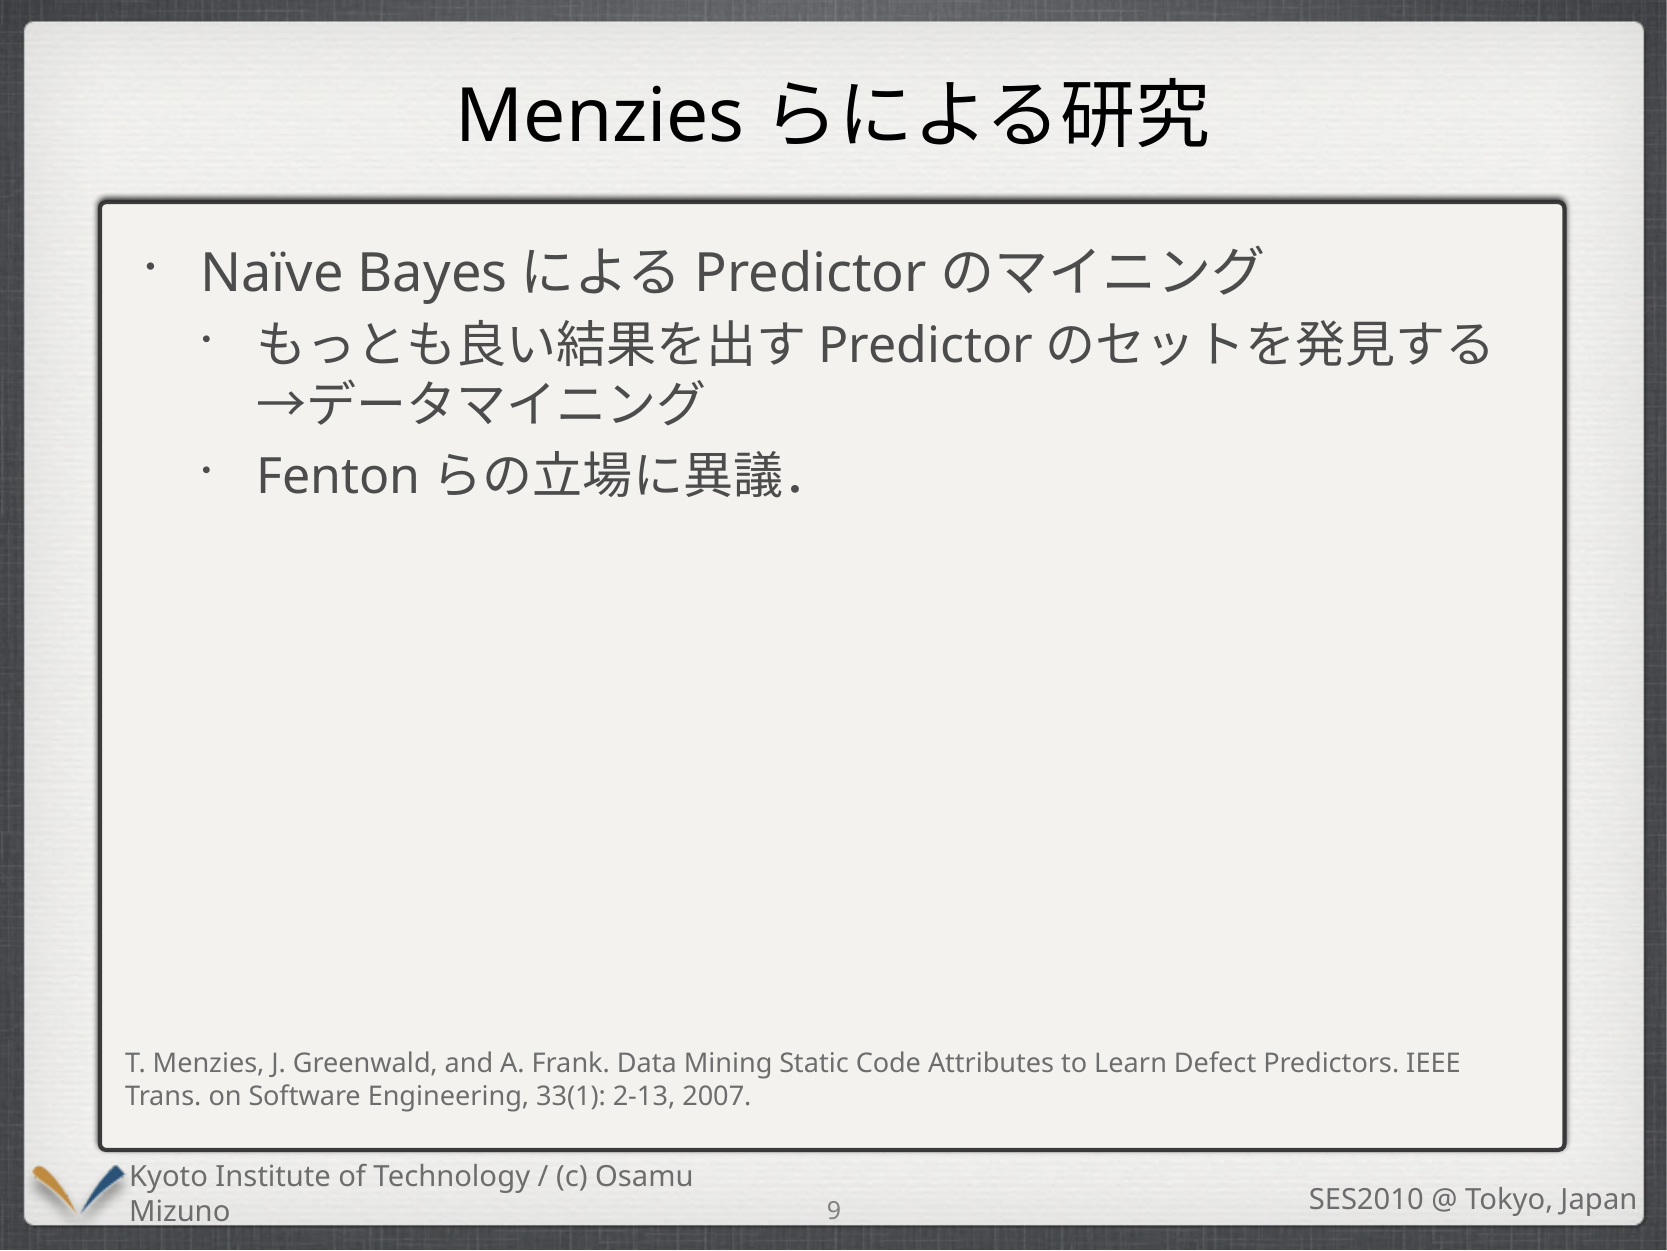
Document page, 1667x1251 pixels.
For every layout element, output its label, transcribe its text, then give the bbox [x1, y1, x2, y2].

picture [0, 0, 1667, 1250]
slide_number 9 [809, 1185, 855, 1235]
text_box T. Menzies, J. Greenwald, and A. Frank. Data Mining Static Code Attributes to Learn Defect Predictors. IEEE Trans. on Software Engineering, 33(1): 2-13, 2007. [108, 1037, 1512, 1119]
list Naïve BayesによるPredictorのマイニング もっとも良い結果を出すPredictorのセットを発見する→データマイニング Fentonらの立場に異議． [139, 230, 1528, 1134]
title Menziesらによる研究 [139, 32, 1528, 203]
